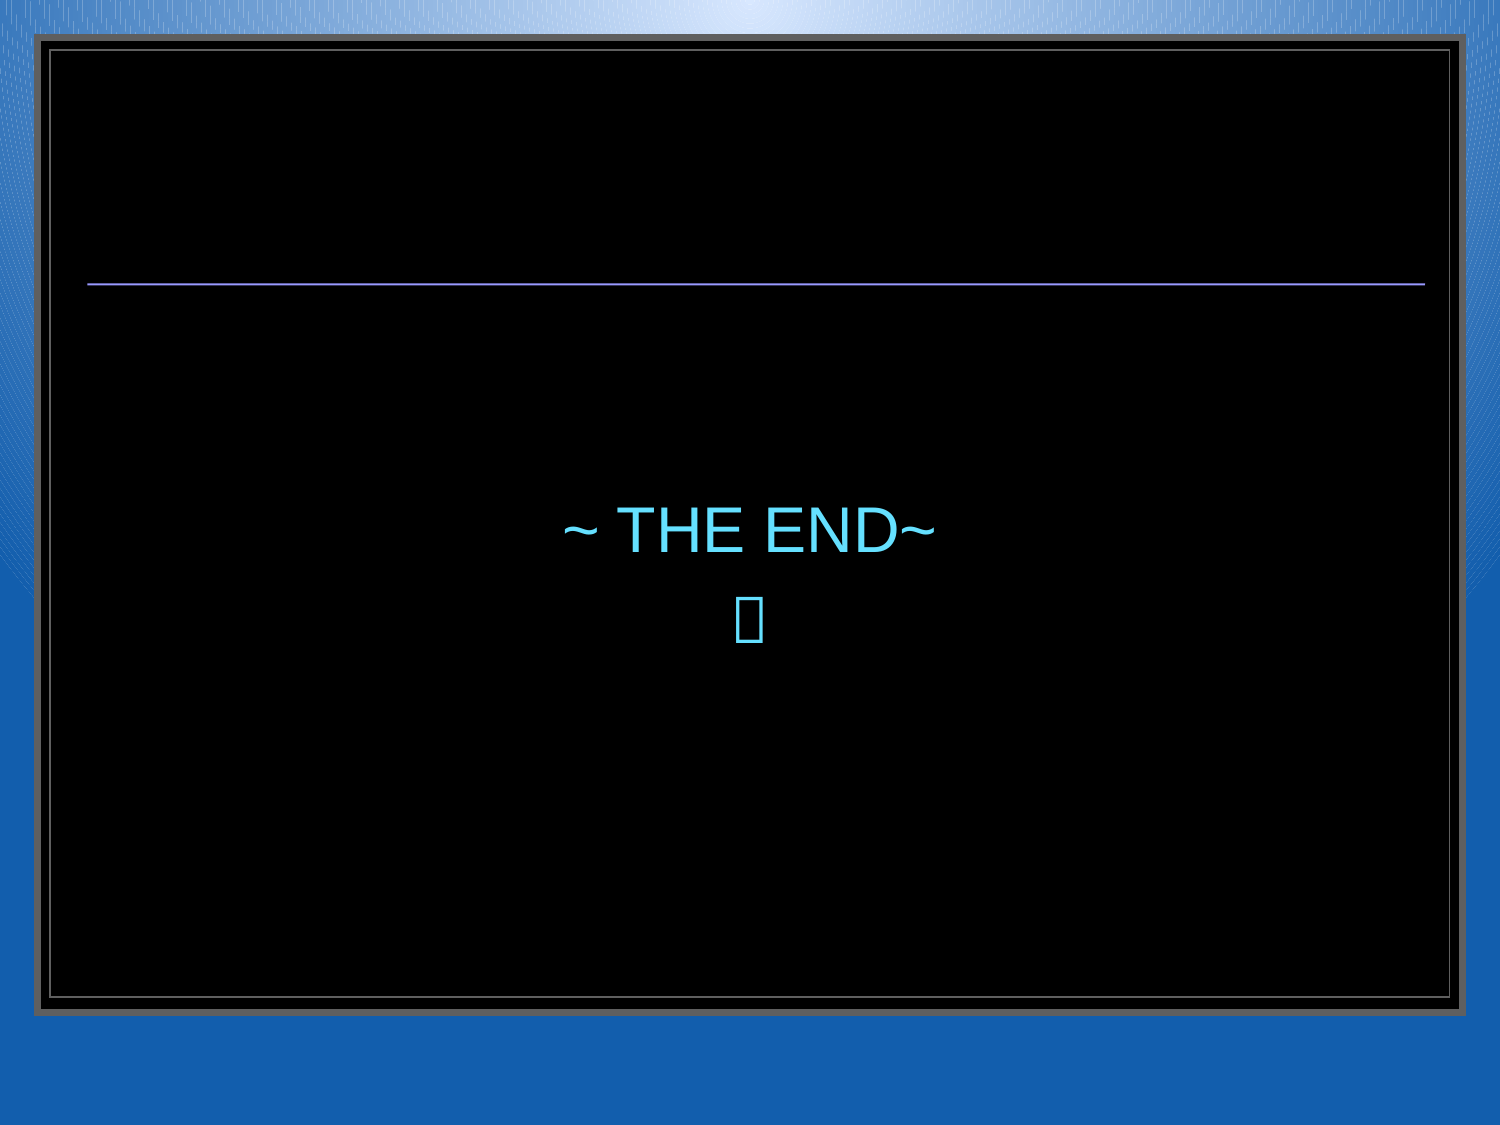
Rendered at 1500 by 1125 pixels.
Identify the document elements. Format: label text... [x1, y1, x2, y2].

list ~ THE END~  [50, 299, 1450, 963]
